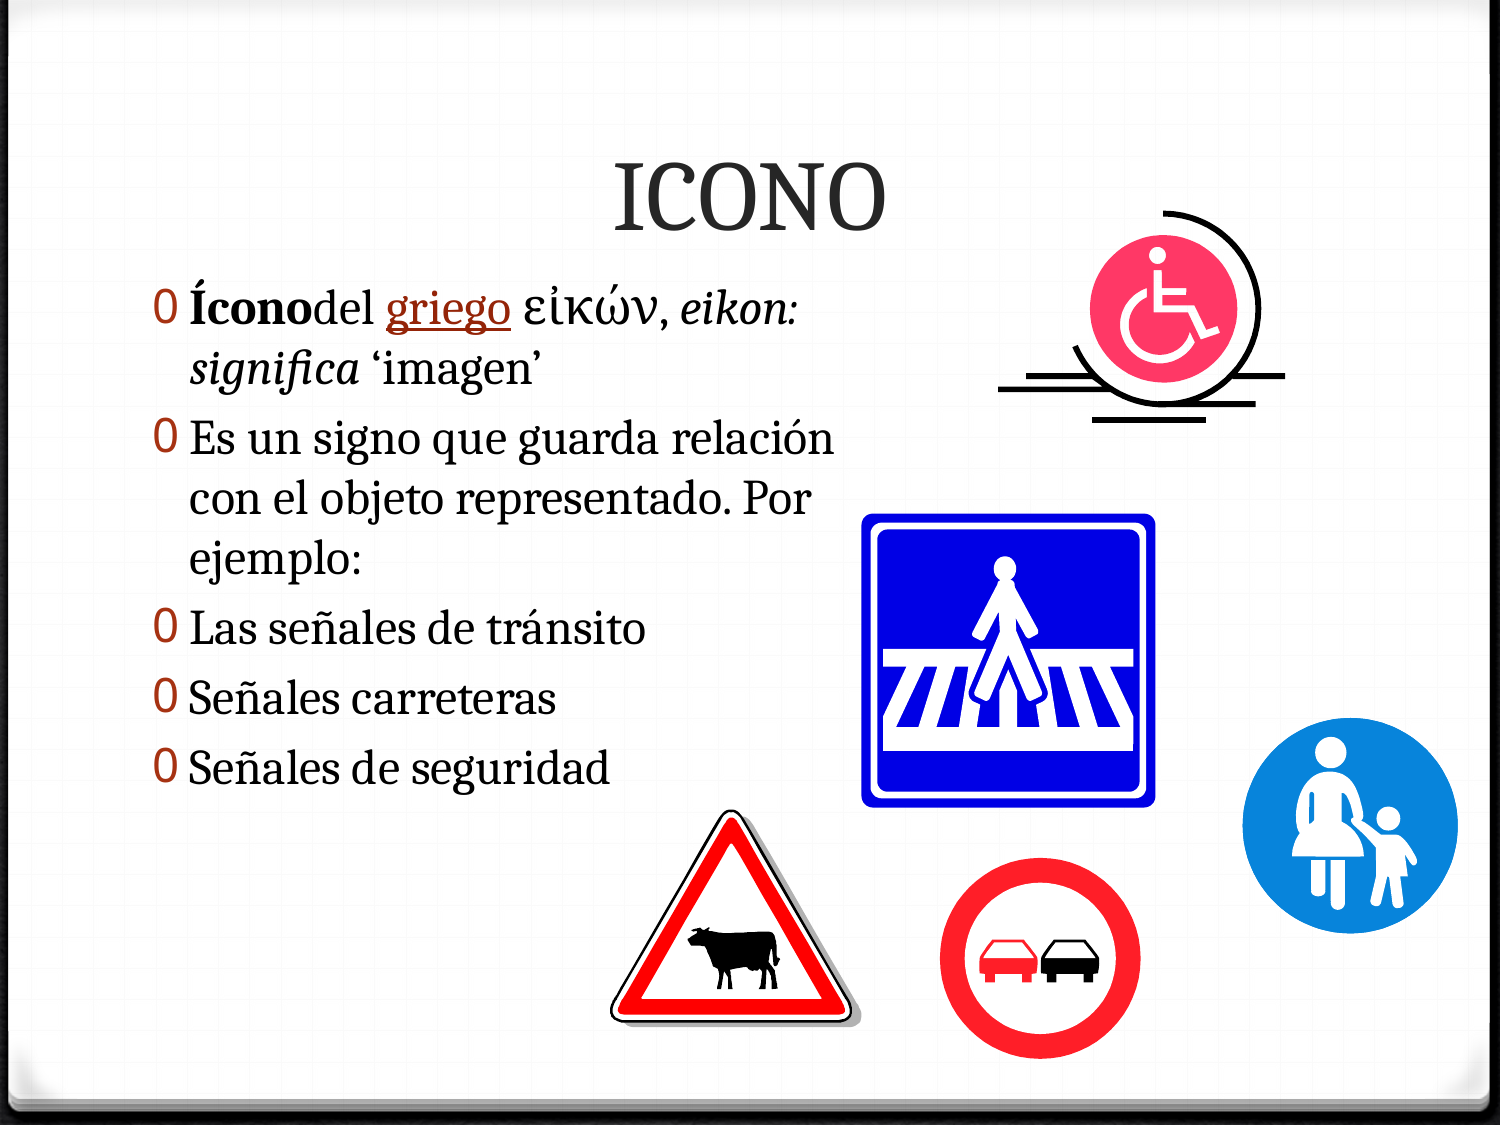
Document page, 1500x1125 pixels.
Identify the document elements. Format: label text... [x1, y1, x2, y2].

picture [0, 0, 1500, 1125]
title ICONO [90, 71, 1410, 309]
list Íconodel griego εἰκών, eikon: significa ‘imagen’ Es un signo que guarda relación con el objeto representado. Por ejemplo: Las señales de tránsito Señales carreteras Señales de seguridad [137, 267, 862, 983]
